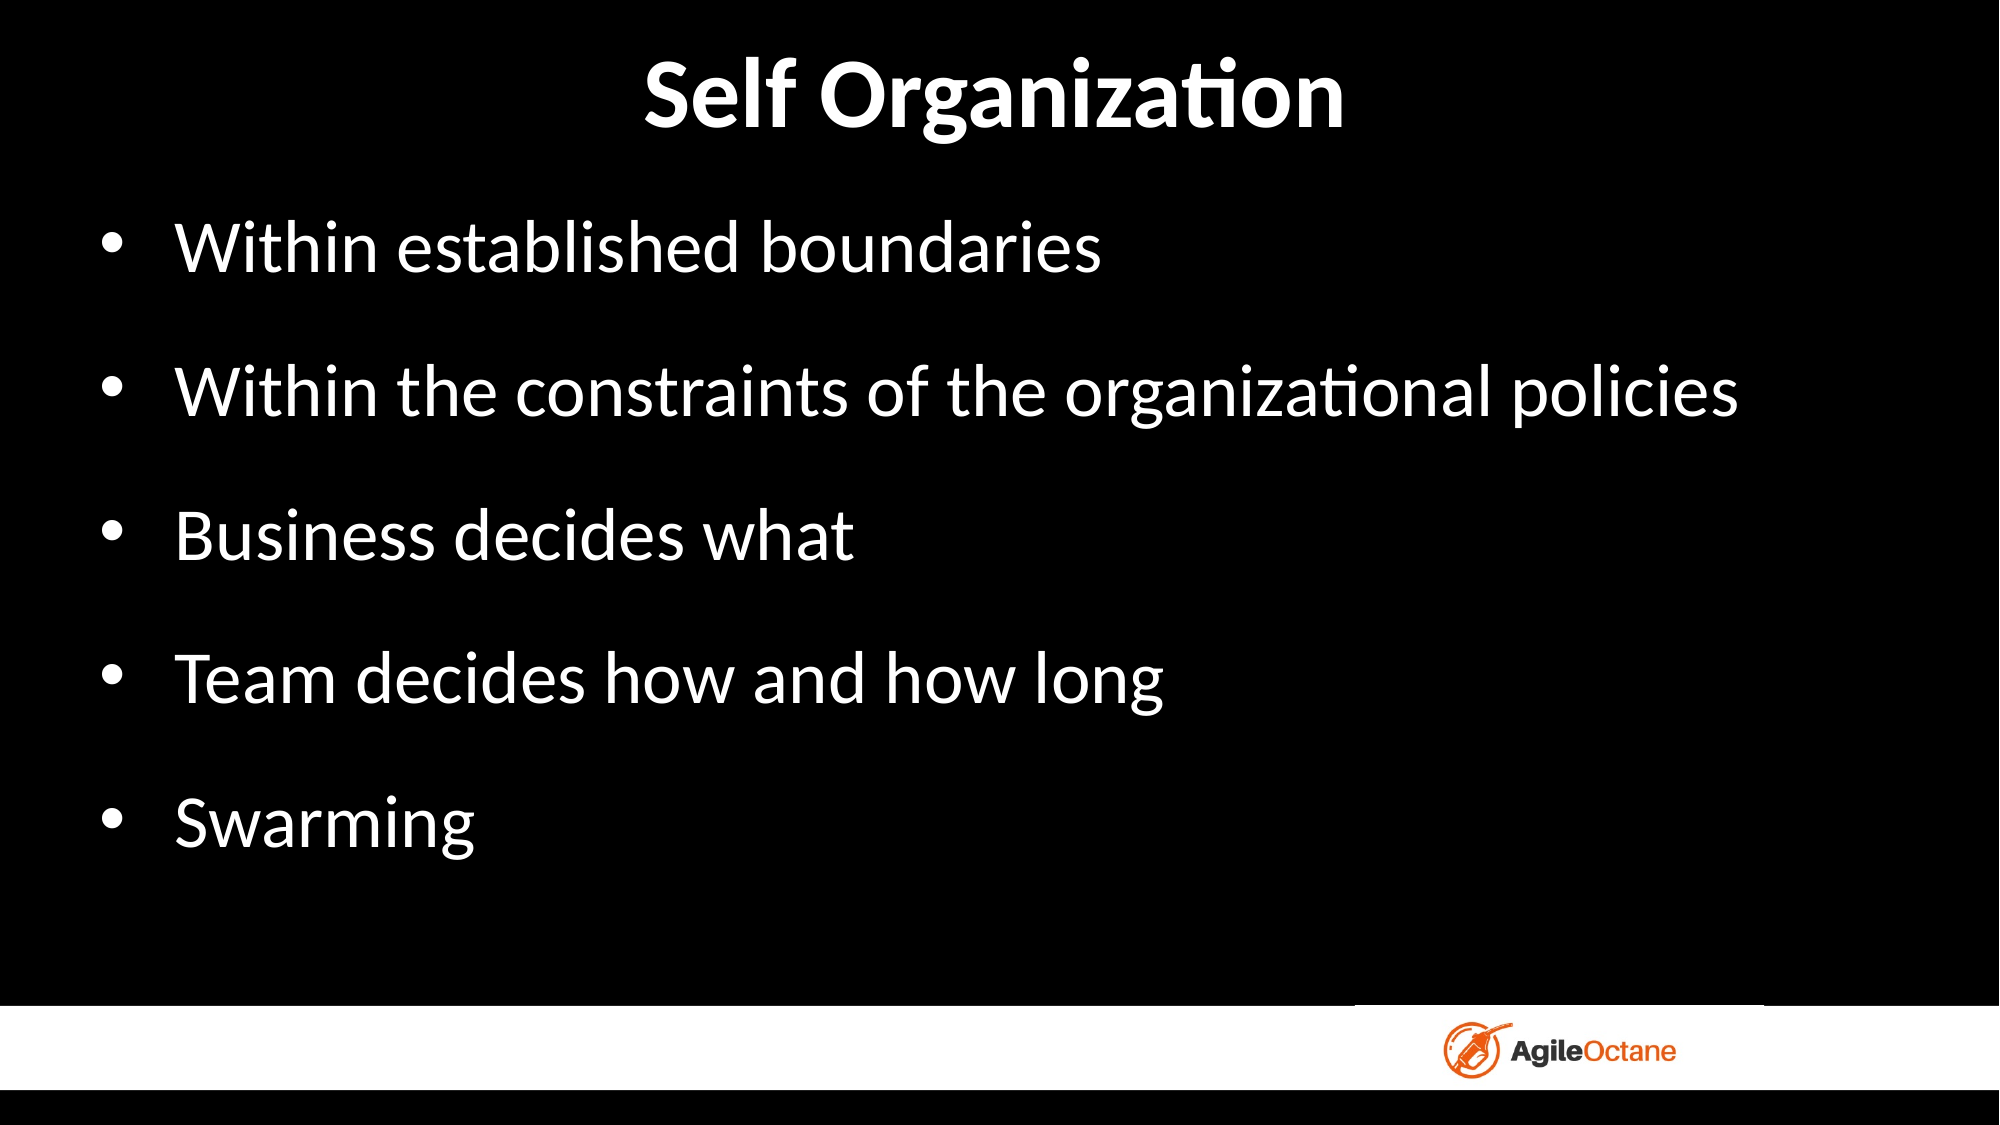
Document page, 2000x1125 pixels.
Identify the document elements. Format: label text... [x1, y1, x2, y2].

picture [1354, 1005, 1765, 1087]
title Self Organization [84, 27, 1907, 173]
list Within established boundaries Within the constraints of the organizational policies Business decides what Team decides how and how long Swarming [85, 207, 1898, 926]
